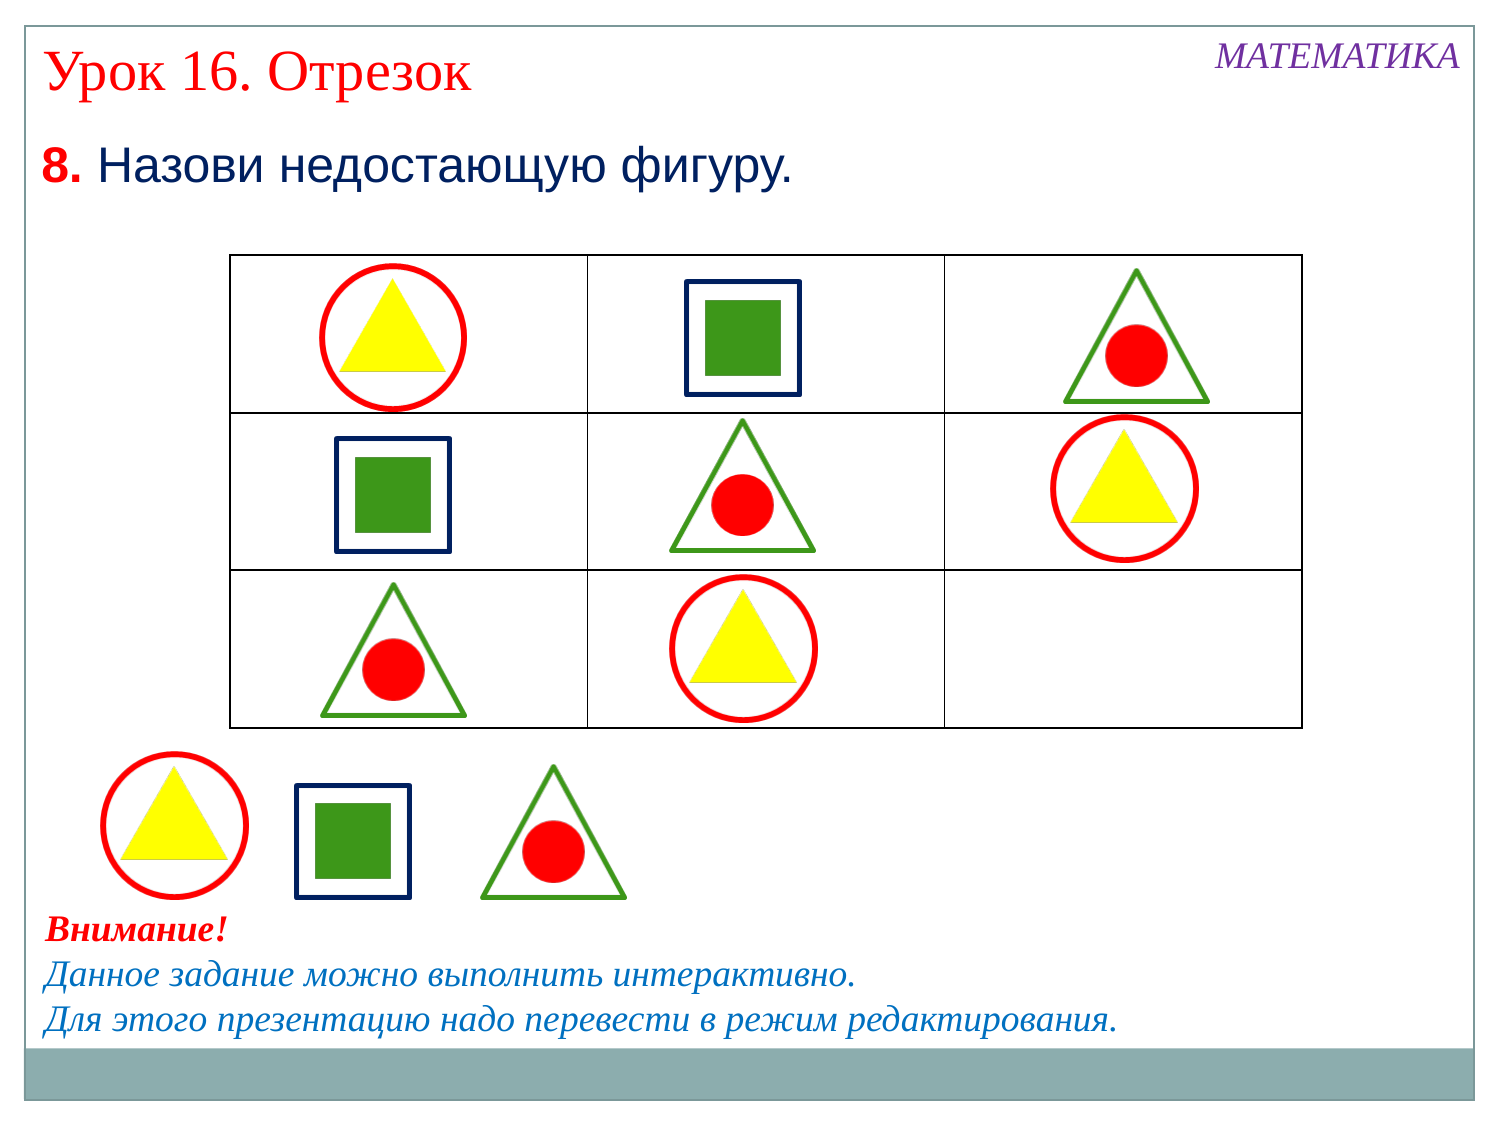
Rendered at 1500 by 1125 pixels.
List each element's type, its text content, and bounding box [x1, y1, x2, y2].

picture [100, 751, 249, 900]
picture [1050, 414, 1200, 563]
table_cell [231, 414, 587, 569]
table_cell [588, 414, 944, 569]
text_box Внимание! Данное задание можно выполнить интерактивно. Для этого презентацию надо перевести в режим редактирования. [30, 896, 1241, 1047]
text_box Урок 16. Отрезок [28, 25, 1199, 110]
table_header [945, 256, 1301, 412]
picture [320, 582, 468, 718]
table_cell [945, 414, 1047, 569]
table_cell [1203, 414, 1301, 569]
text_box МАТЕМАТИКА [1200, 23, 1476, 84]
table_cell [588, 571, 675, 727]
picture [684, 278, 802, 397]
table_cell [231, 571, 587, 727]
picture [318, 263, 468, 412]
picture [669, 417, 816, 554]
picture [669, 574, 818, 723]
picture [479, 764, 627, 900]
table_header [231, 256, 587, 412]
table_header [588, 256, 944, 412]
table_cell [945, 571, 1301, 727]
text_box 8. Назови недостающую фигуру. [26, 125, 928, 201]
picture [1063, 268, 1210, 404]
table_cell [812, 571, 944, 727]
picture [334, 435, 452, 554]
picture [294, 783, 412, 900]
